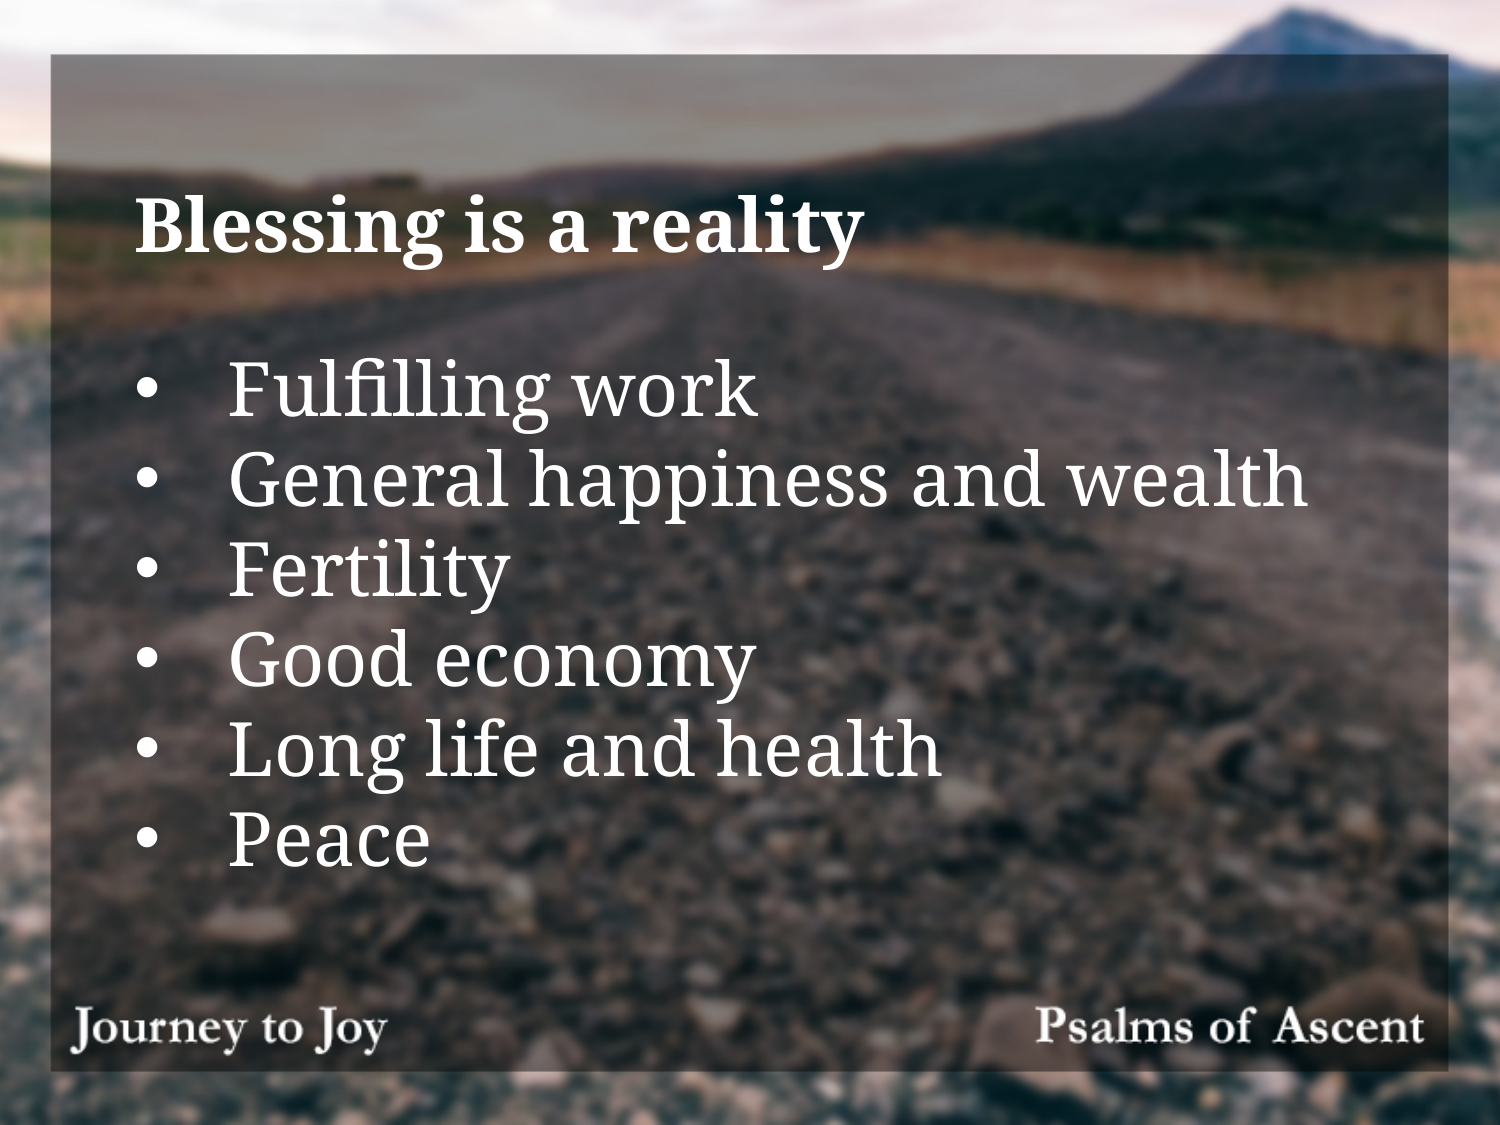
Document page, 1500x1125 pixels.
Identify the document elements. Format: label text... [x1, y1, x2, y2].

picture [0, 0, 1500, 1125]
text_box Fulfilling work General happiness and wealth Fertility Good economy Long life and health Peace [119, 333, 1381, 889]
text_box Blessing is a reality [119, 169, 1381, 275]
